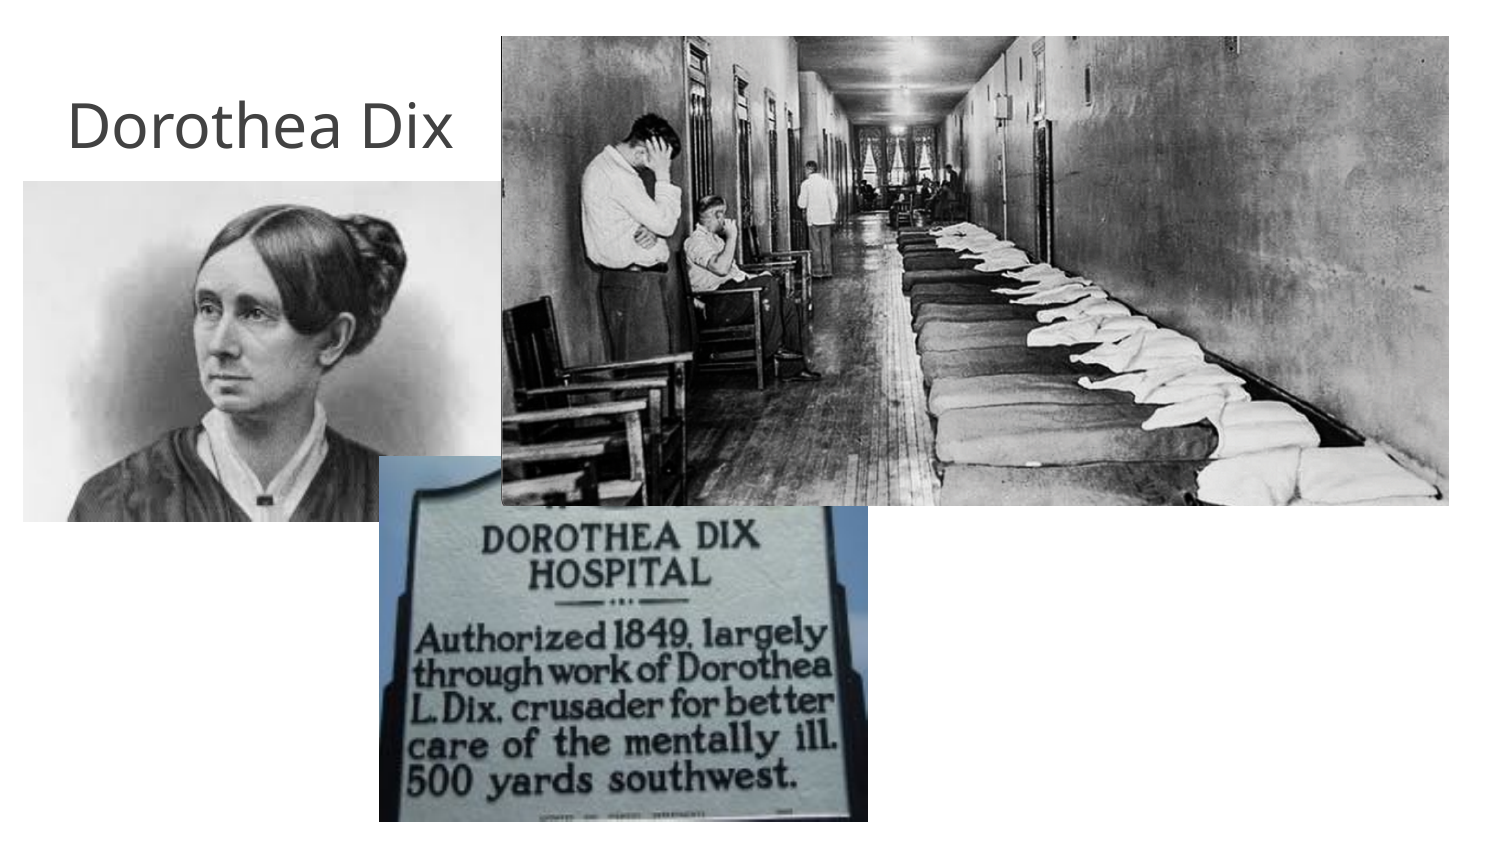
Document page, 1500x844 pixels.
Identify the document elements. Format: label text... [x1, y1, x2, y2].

picture [22, 35, 1450, 822]
title Dorothea Dix [51, 61, 495, 179]
